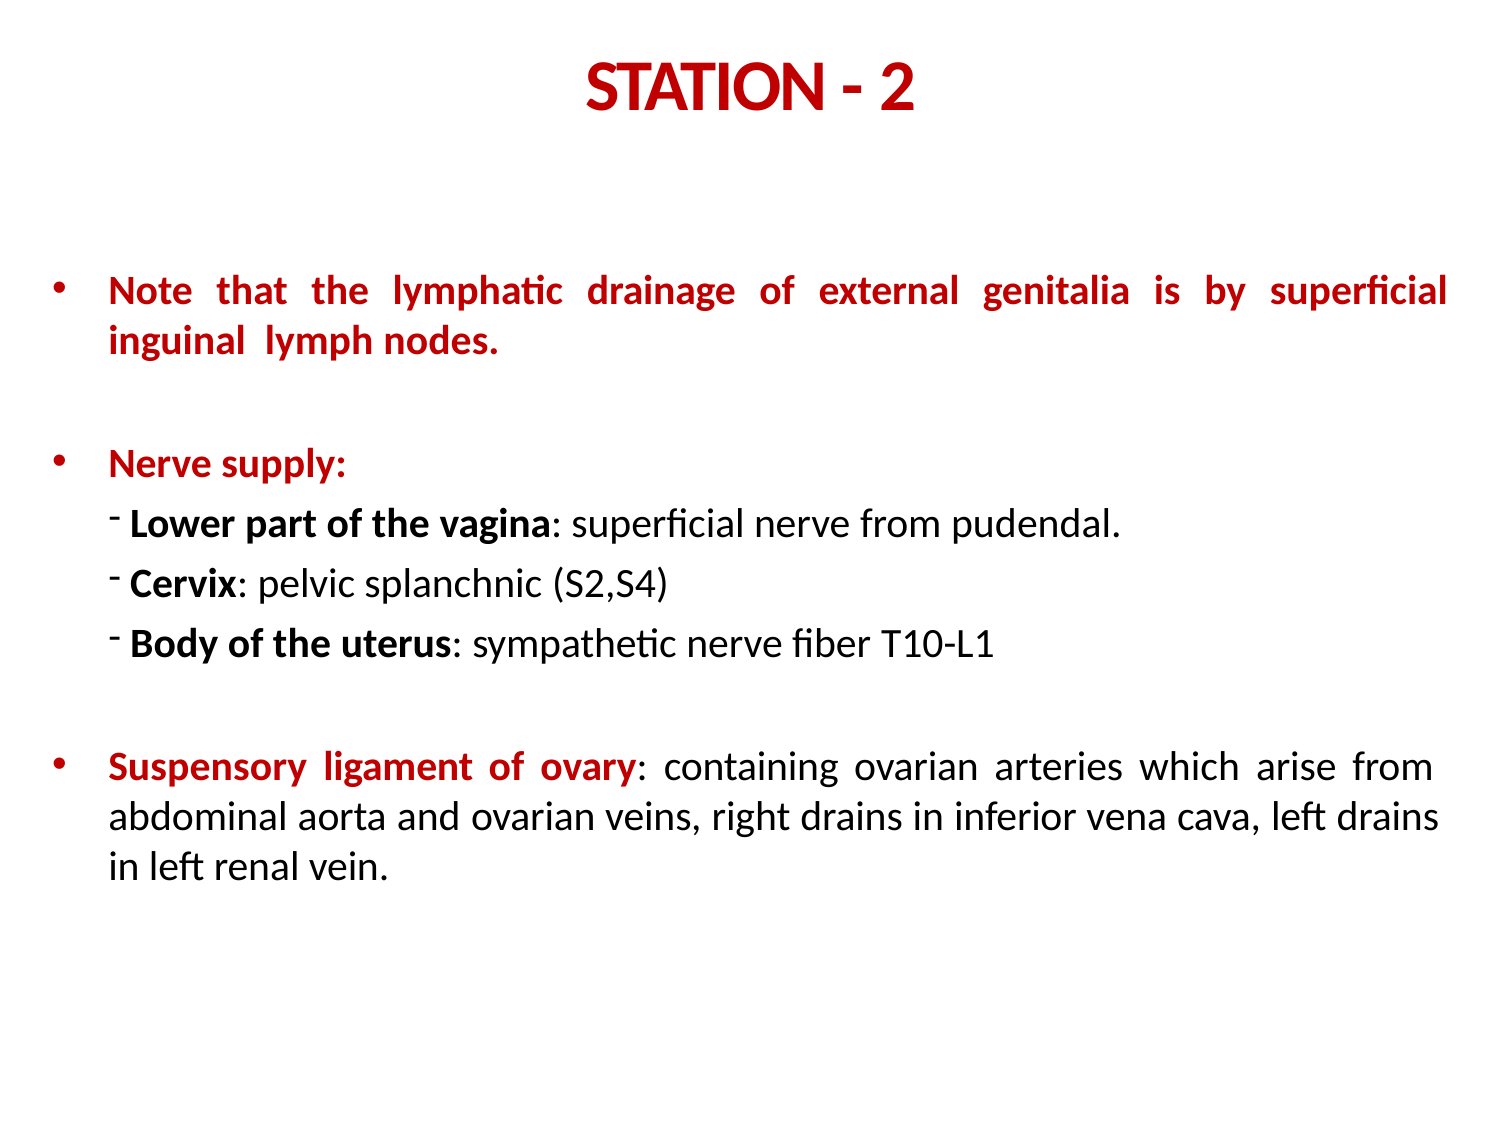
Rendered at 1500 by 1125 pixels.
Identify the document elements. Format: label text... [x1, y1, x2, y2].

text_box Note that the lymphatic drainage of external genitalia is by superficial inguinal lymph nodes. Nerve supply: Lower part of the vagina: superficial nerve from pudendal. Cervix: pelvic splanchnic (S2,S4) Body of the uterus: sympathetic nerve fiber T10-L1 Suspensory ligament of ovary: containing ovarian arteries which arise from abdominal aorta and ovarian veins, right drains in inferior vena cava, left drains in left renal vein. [49, 262, 1450, 889]
title STATION - 2 [0, 0, 1500, 176]
